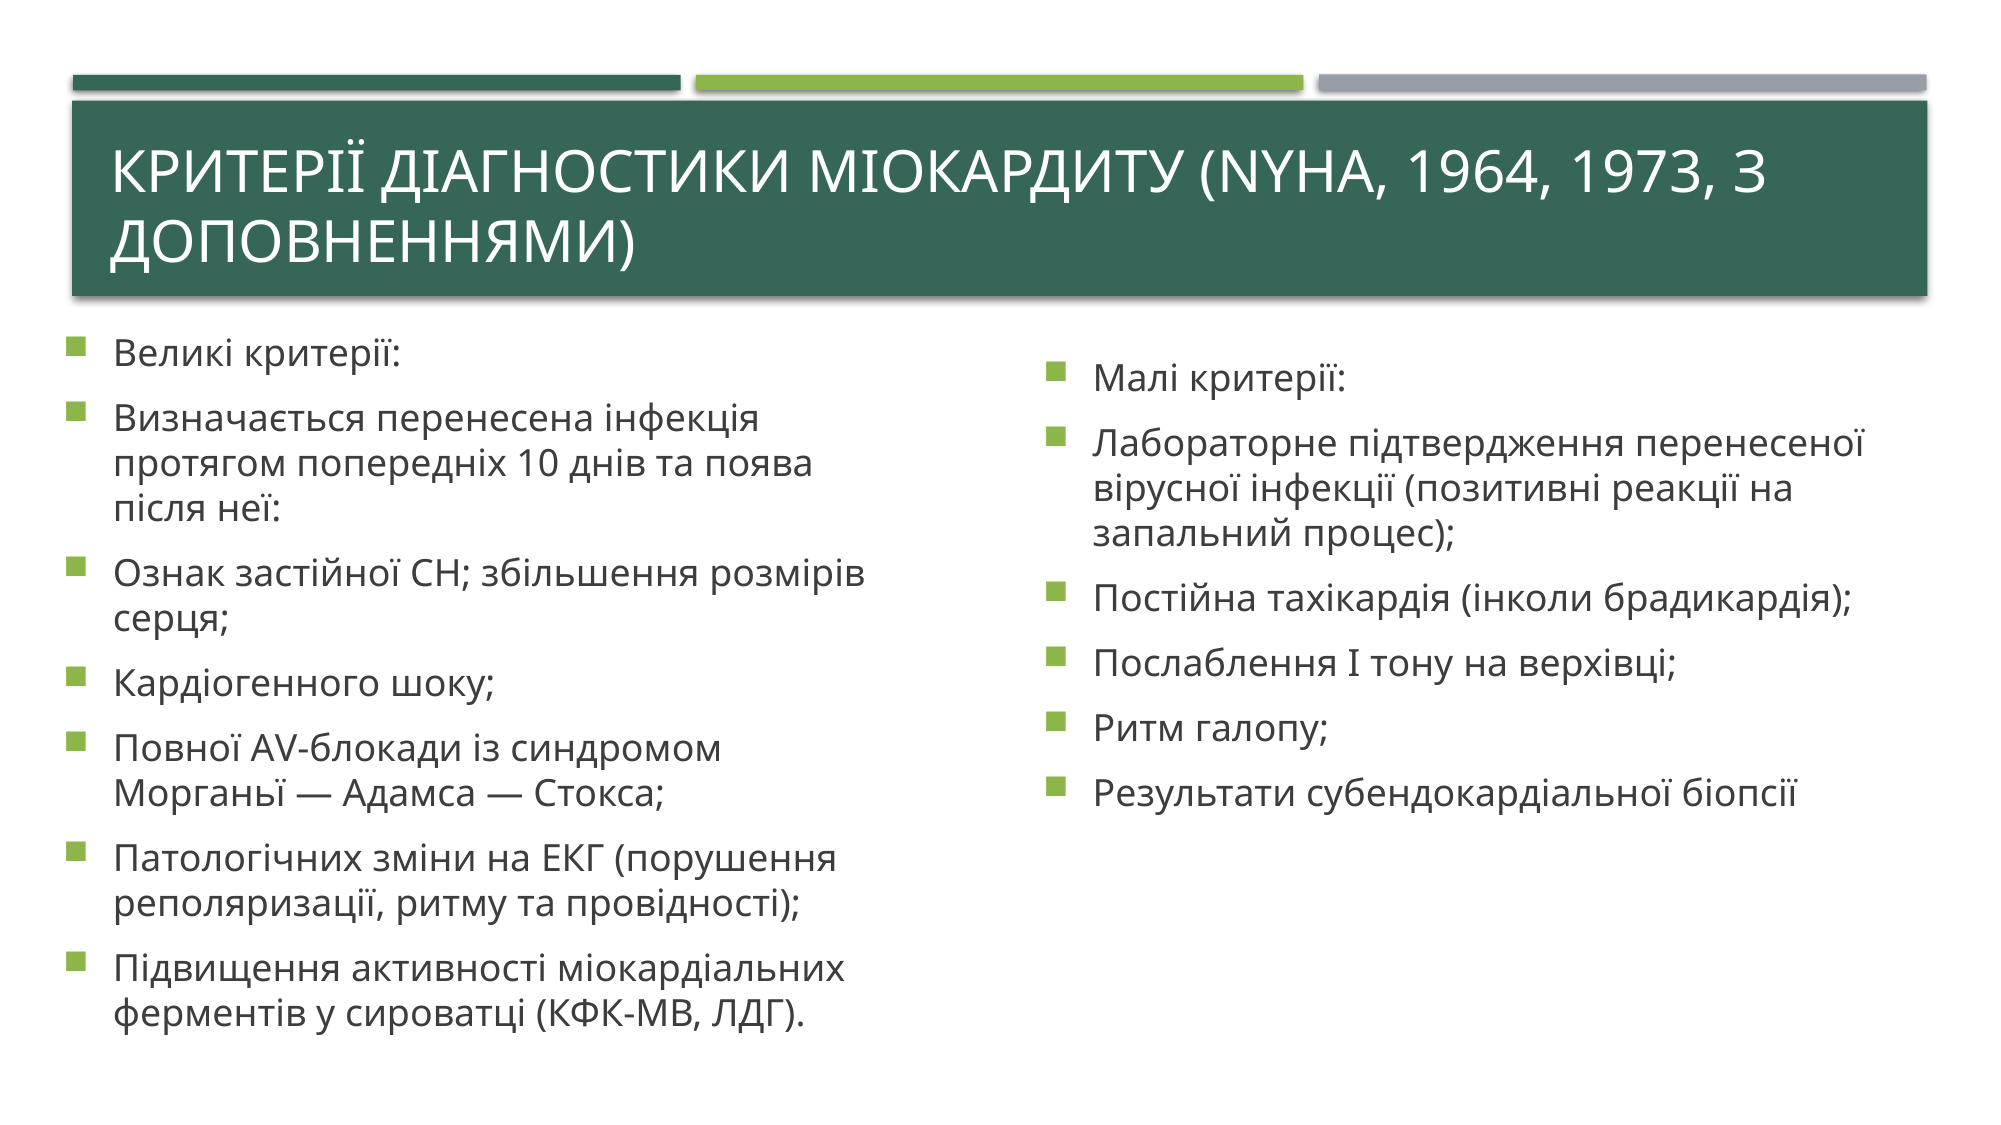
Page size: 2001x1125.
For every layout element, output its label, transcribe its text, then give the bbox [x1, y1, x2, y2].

title Критерії діагностики міокардиту (NYHA, 1964, 1973, з доповненнями) [95, 115, 1905, 282]
list Великі критерії: Визначається перенесена інфекція протягом попередніх 10 днів та поява після неї: Ознак застійної СН; збільшення розмірів серця; Кардіогенного шоку; Повної АV-блокади із синдромом Морганьї — Адамса — Стокса; Патологічних зміни на ЕКГ (порушення реполяризації, ритму та провідності); Підвищення активності міокардіальних ферментів у сироватці (КФК-МВ, ЛДГ). [47, 320, 925, 1095]
text_box Малі критерії: Лабораторне підтвердження перенесеної вірусної інфекції (позитивні реакції на запальний процес); Постійна тахікардія (інколи брадикардія); Послаблення І тону на верхівці; Ритм галопу; Результати субендокардіальної біопсії [1027, 254, 1968, 979]
